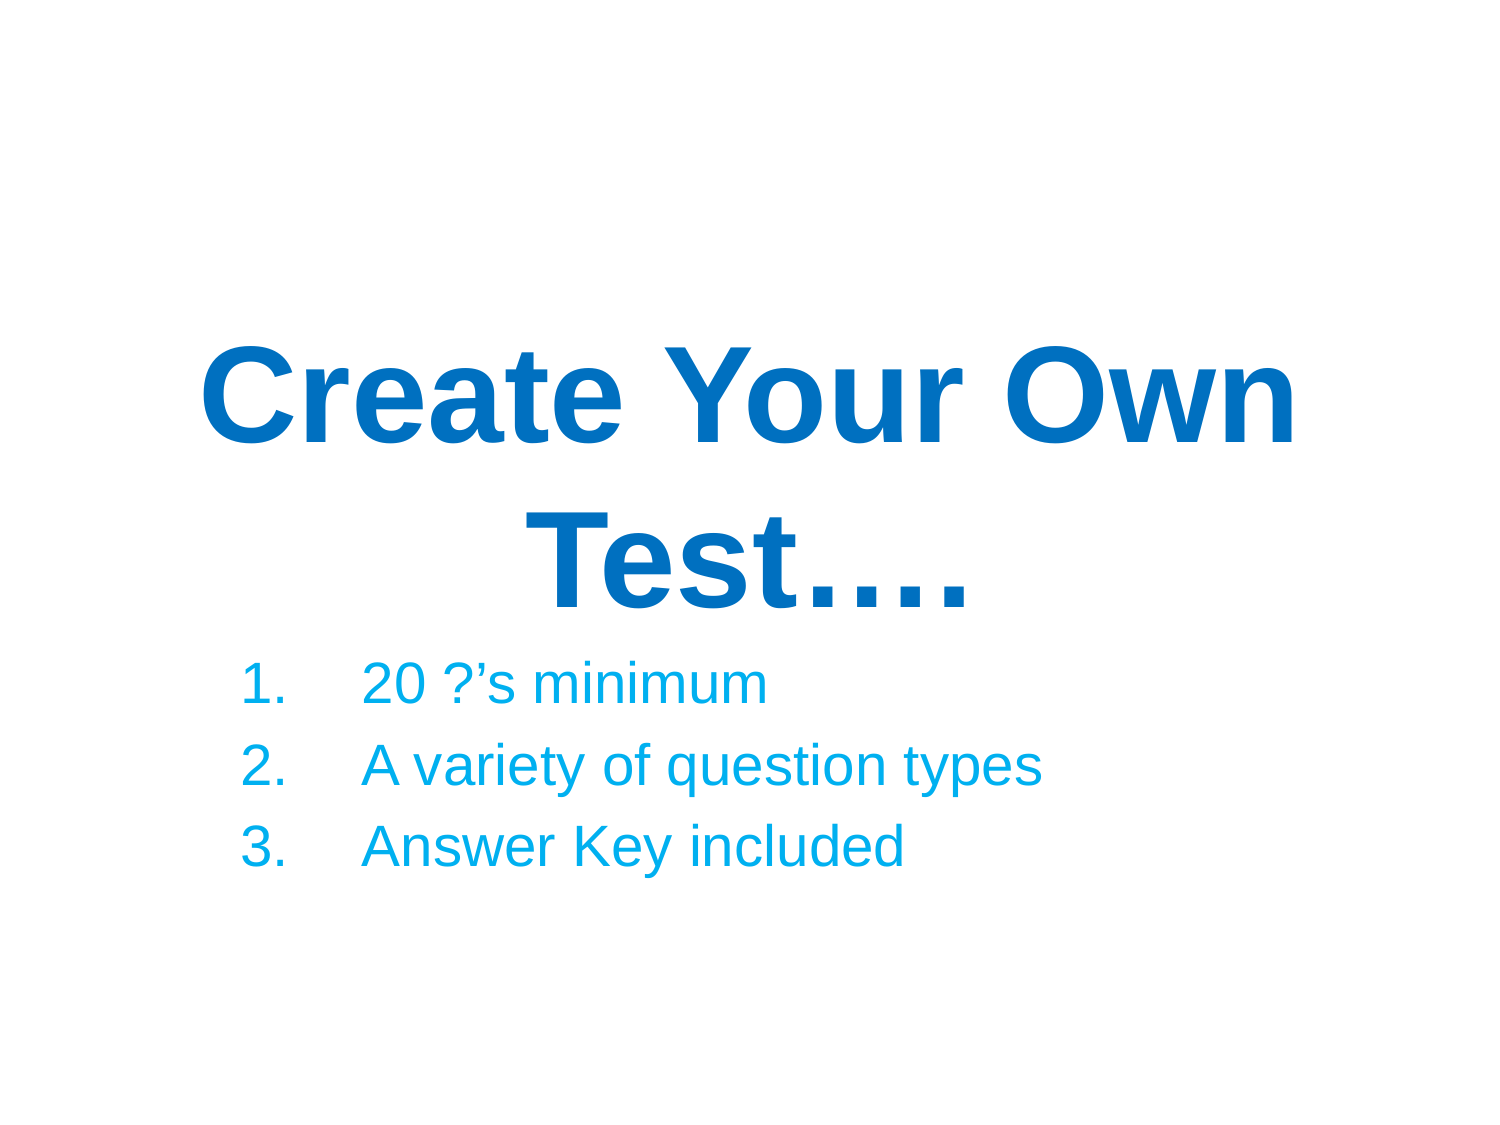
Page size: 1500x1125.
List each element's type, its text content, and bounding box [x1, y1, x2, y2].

title Create Your Own Test…. [112, 349, 1388, 591]
subtitle 20 ?’s minimum A variety of question types Answer Key included [225, 637, 1275, 925]
